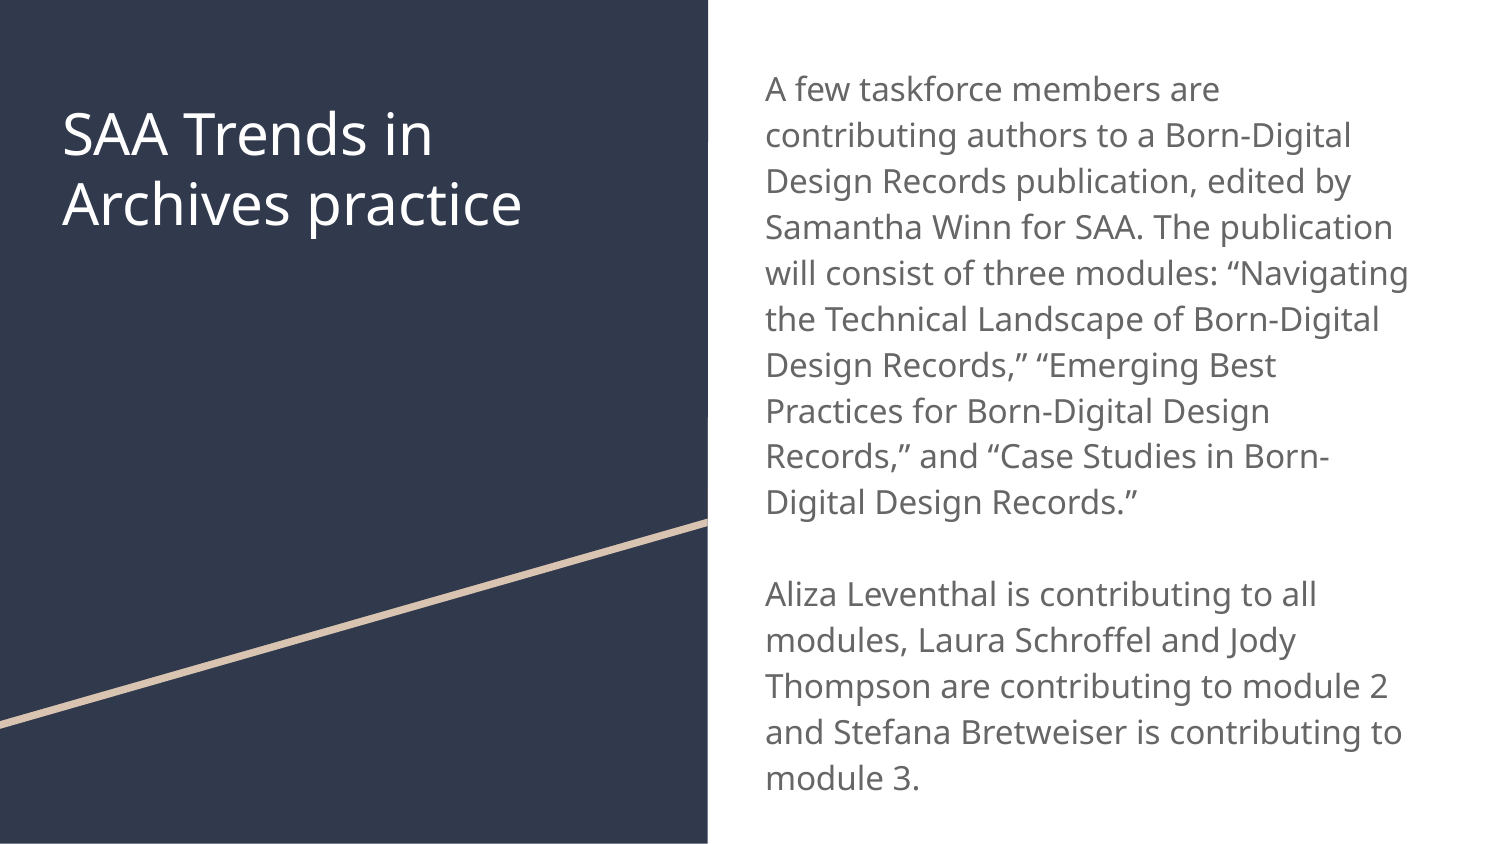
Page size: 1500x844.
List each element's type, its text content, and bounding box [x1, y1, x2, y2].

title SAA Trends in Archives practice [47, 82, 656, 494]
list A few taskforce members are contributing authors to a Born-Digital Design Records publication, edited by Samantha Winn for SAA. The publication will consist of three modules: “Navigating the Technical Landscape of Born-Digital Design Records,” “Emerging Best Practices for Born-Digital Design Records,” and “Case Studies in Born-Digital Design Records.” Aliza Leventhal is contributing to all modules, Laura Schroffel and Jody Thompson are contributing to module 2 and Stefana Bretweiser is contributing to module 3. [750, 47, 1434, 720]
